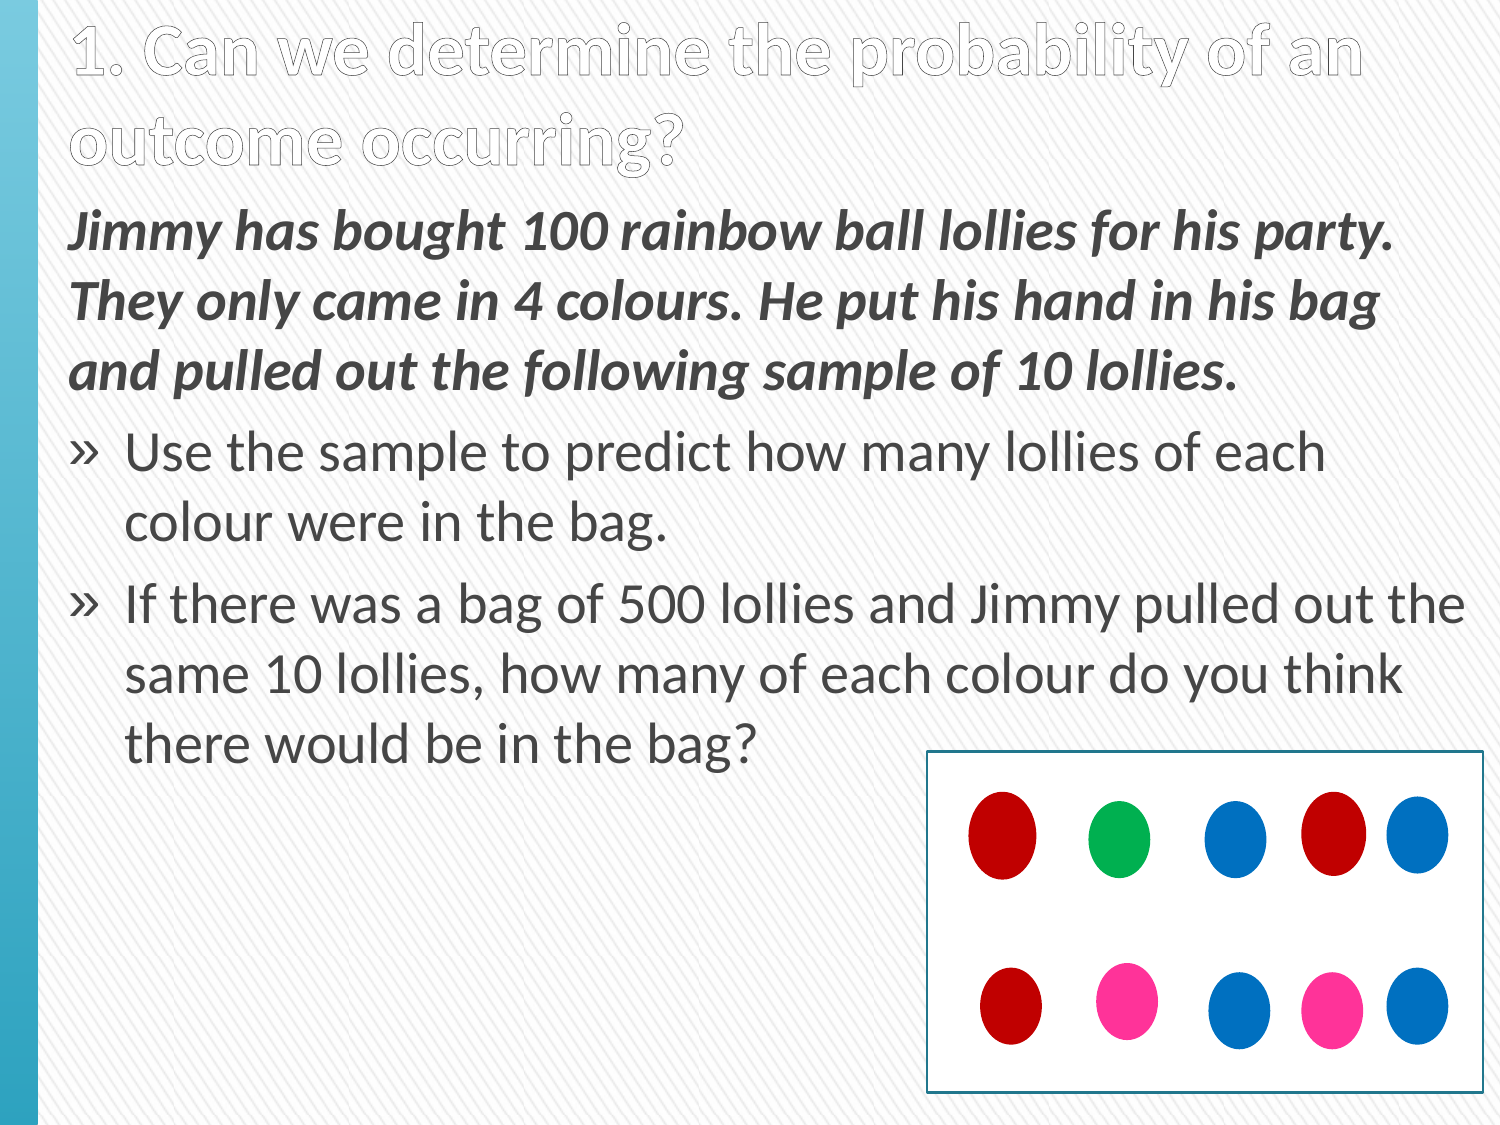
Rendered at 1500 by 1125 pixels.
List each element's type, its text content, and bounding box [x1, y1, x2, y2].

title 1. Can we determine the probability of an outcome occurring? [53, 0, 1500, 184]
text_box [926, 751, 1484, 1093]
list Jimmy has bought 100 rainbow ball lollies for his party. They only came in 4 colours. He put his hand in his bag and pulled out the following sample of 10 lollies. Use the sample to predict how many lollies of each colour were in the bag. If there was a bag of 500 lollies and Jimmy pulled out the same 10 lollies, how many of each colour do you think there would be in the bag? [53, 184, 1500, 1106]
